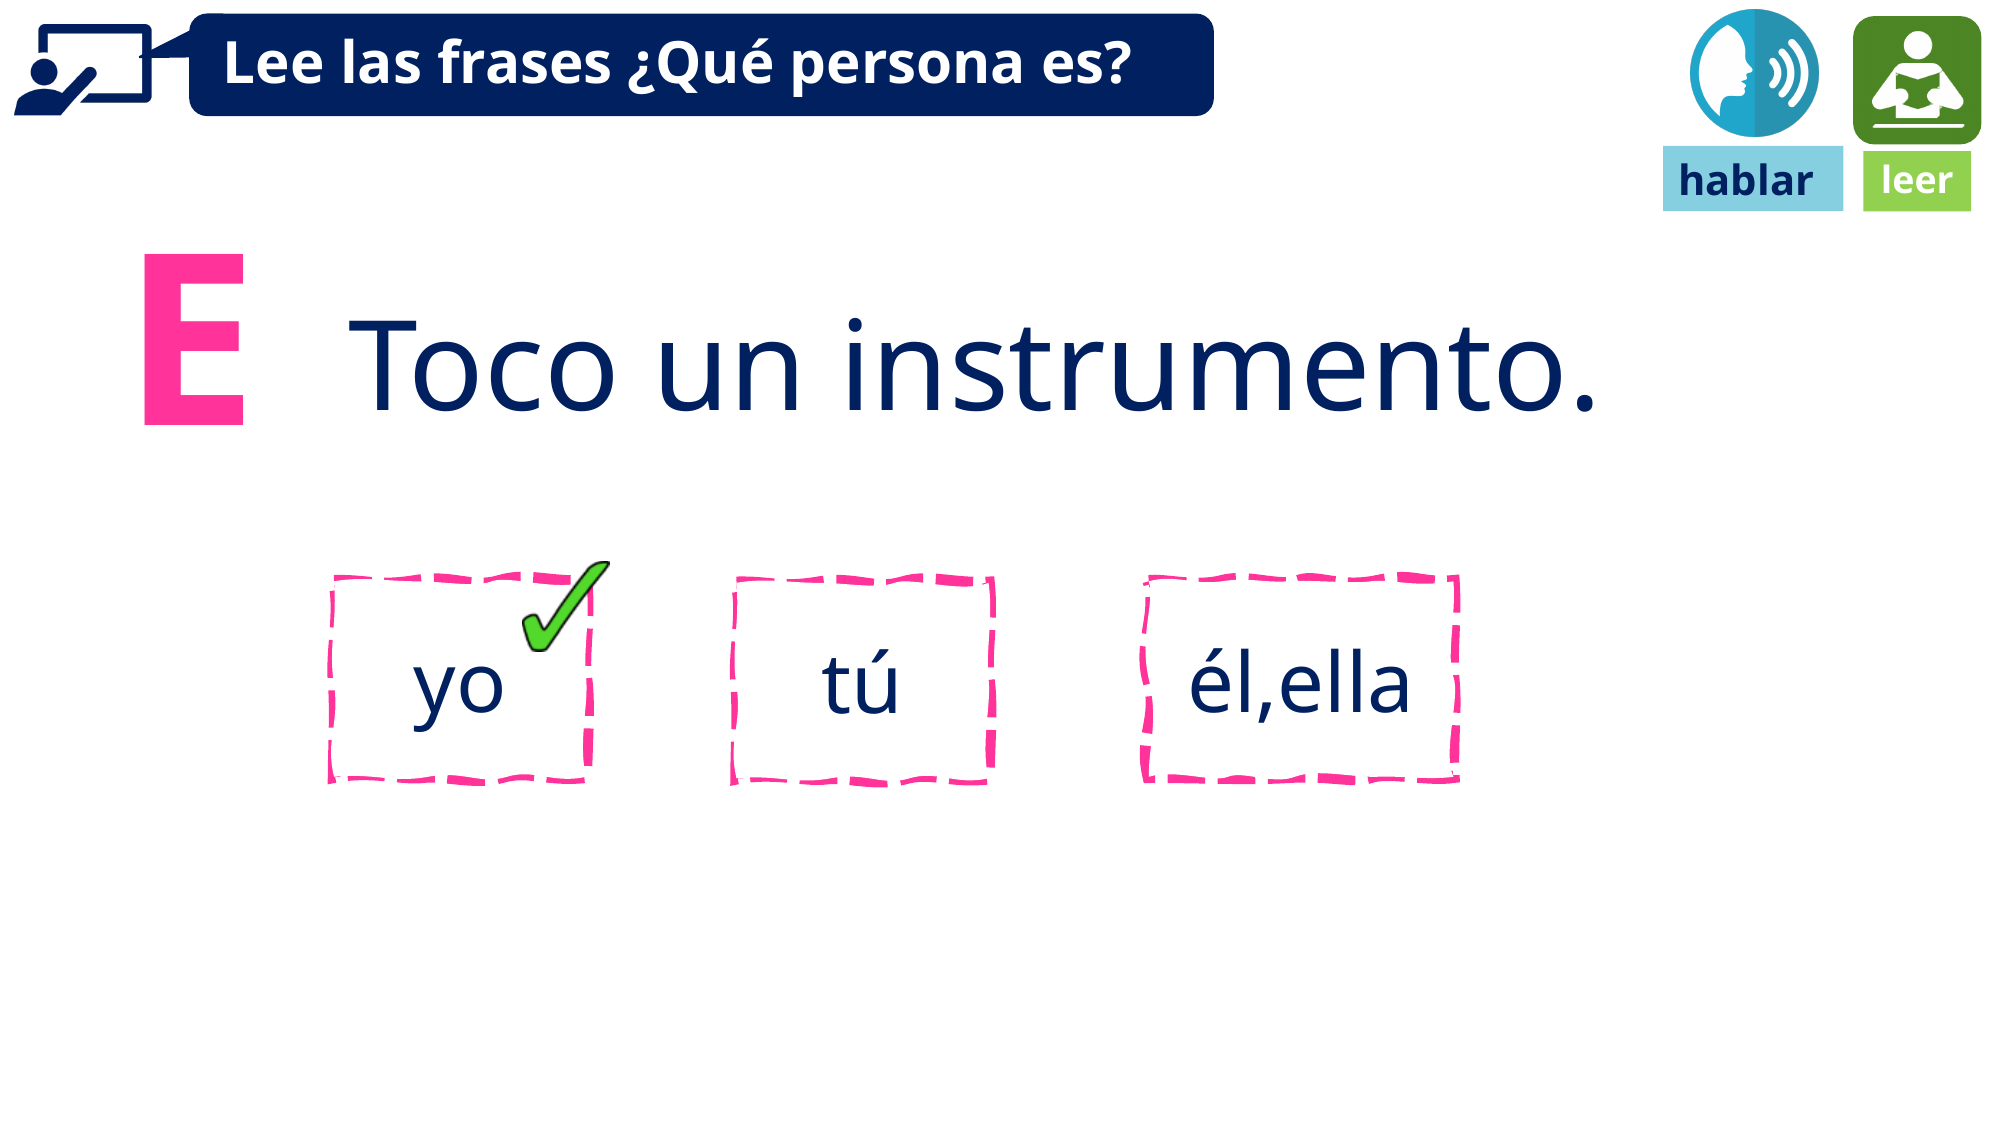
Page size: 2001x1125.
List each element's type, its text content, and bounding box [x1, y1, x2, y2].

title leer [1863, 151, 1972, 212]
picture [7, 0, 158, 145]
picture [1853, 16, 1982, 145]
text_box [158, 13, 1214, 117]
text_box él,ella [1144, 577, 1456, 780]
picture [522, 561, 610, 652]
text_box yo [331, 576, 589, 781]
text_box hablar [1663, 145, 1844, 211]
picture [1690, 9, 1819, 137]
text_box Lee las frases ¿Qué persona es? [208, 18, 1231, 103]
text_box tú [733, 578, 992, 783]
text_box E [108, 178, 273, 481]
text_box Toco un instrumento. [333, 277, 1618, 443]
